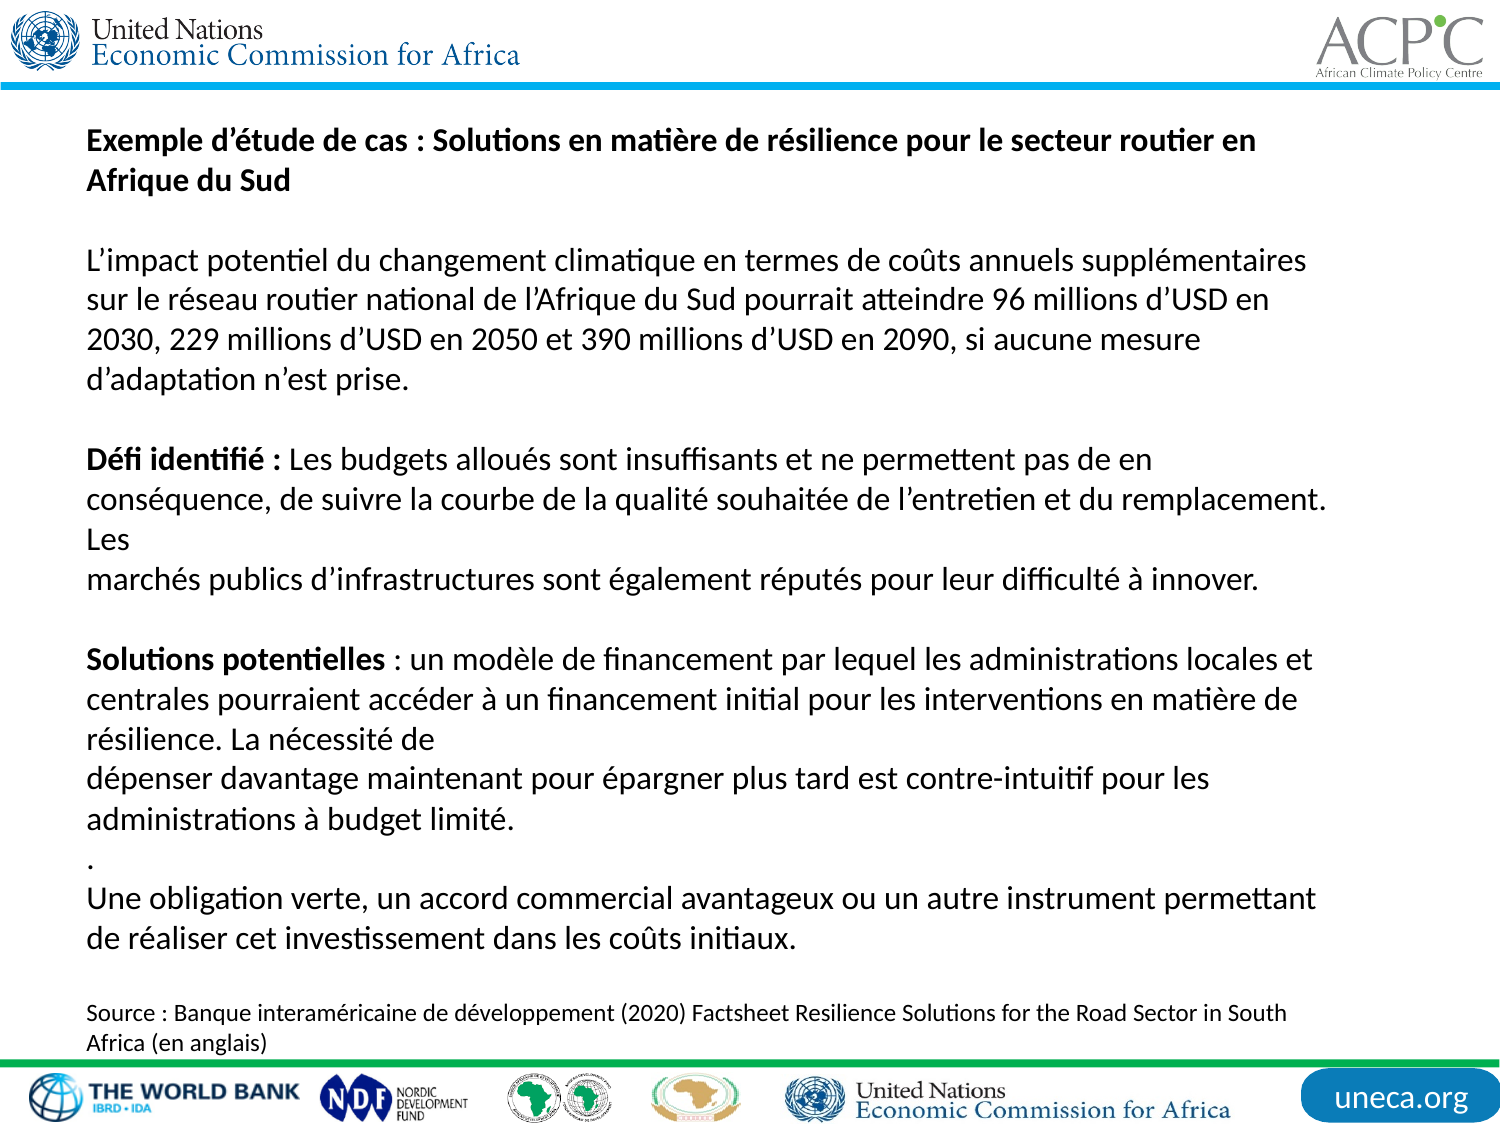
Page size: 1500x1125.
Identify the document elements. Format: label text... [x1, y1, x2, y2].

picture [11, 11, 520, 71]
picture [29, 1073, 300, 1122]
picture [651, 1072, 741, 1122]
picture [319, 1073, 468, 1122]
picture [780, 1074, 1235, 1124]
picture [505, 1071, 614, 1124]
text_box Exemple d’étude de cas : Solutions en matière de résilience pour le secteur routier en Afrique du Sud L’impact potentiel du changement climatique en termes de coûts annuels supplémentaires sur le réseau routier national de l’Afrique du Sud pourrait atteindre 96 millions d’USD en 2030, 229 millions d’USD en 2050 et 390 millions d’USD en 2090, si aucune mesure d’adaptation n’est prise. Défi identifié : Les budgets alloués sont insuffisants et ne permettent pas de en conséquence, de suivre la courbe de la qualité souhaitée de l’entretien et du remplacement. Les marchés publics d’infrastructures sont également réputés pour leur difficulté à innover. Solutions potentielles : un modèle de financement par lequel les administrations locales et centrales pourraient accéder à un financement initial pour les interventions en matière de résilience. La nécessité de dépenser davantage maintenant pour épargner plus tard est contre-intuitif pour les administrations à budget limité. . Une obligation verte, un accord commercial avantageux ou un autre instrument permettant de réaliser cet investissement dans les coûts initiaux. Source : Banque interaméricaine de développement (2020) Factsheet Resilience Solutions for the Road Sector in South Africa (en anglais) [71, 110, 1359, 1064]
picture [1312, 11, 1489, 81]
